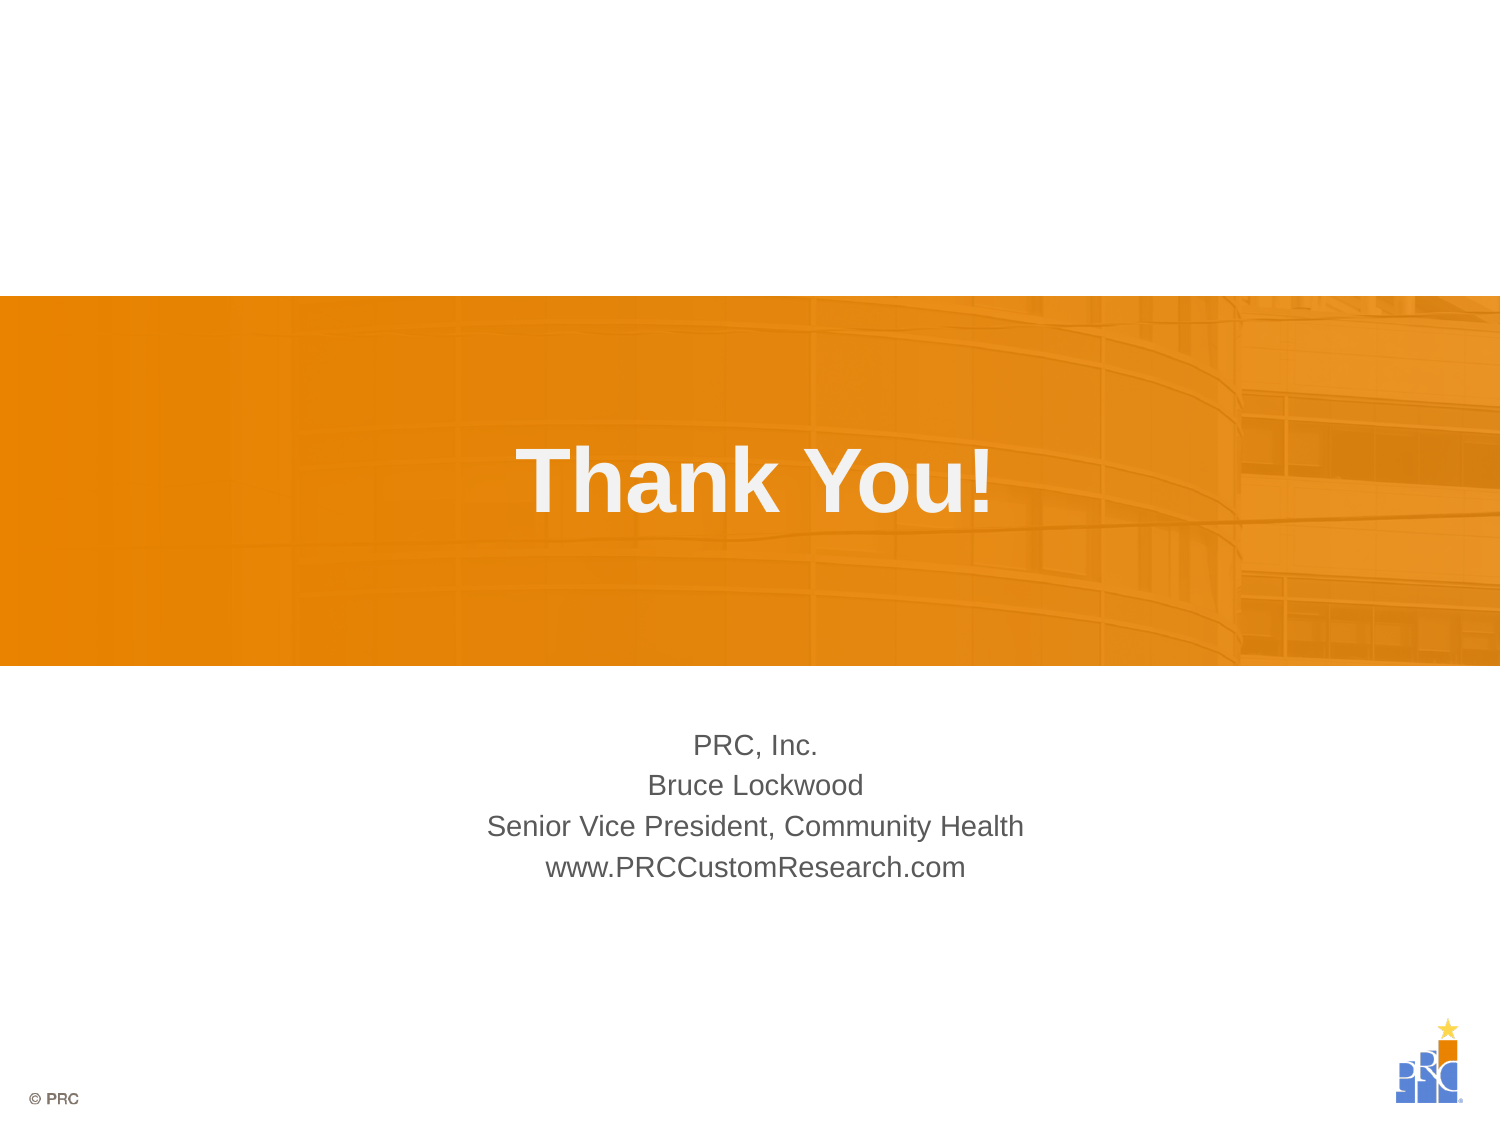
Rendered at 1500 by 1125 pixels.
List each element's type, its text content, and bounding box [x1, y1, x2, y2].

list PRC, Inc. Bruce Lockwood Senior Vice President, Community Health www.PRCCustomResearch.com [118, 718, 1394, 951]
title Thank You! [118, 441, 1394, 539]
picture [1396, 1018, 1463, 1103]
